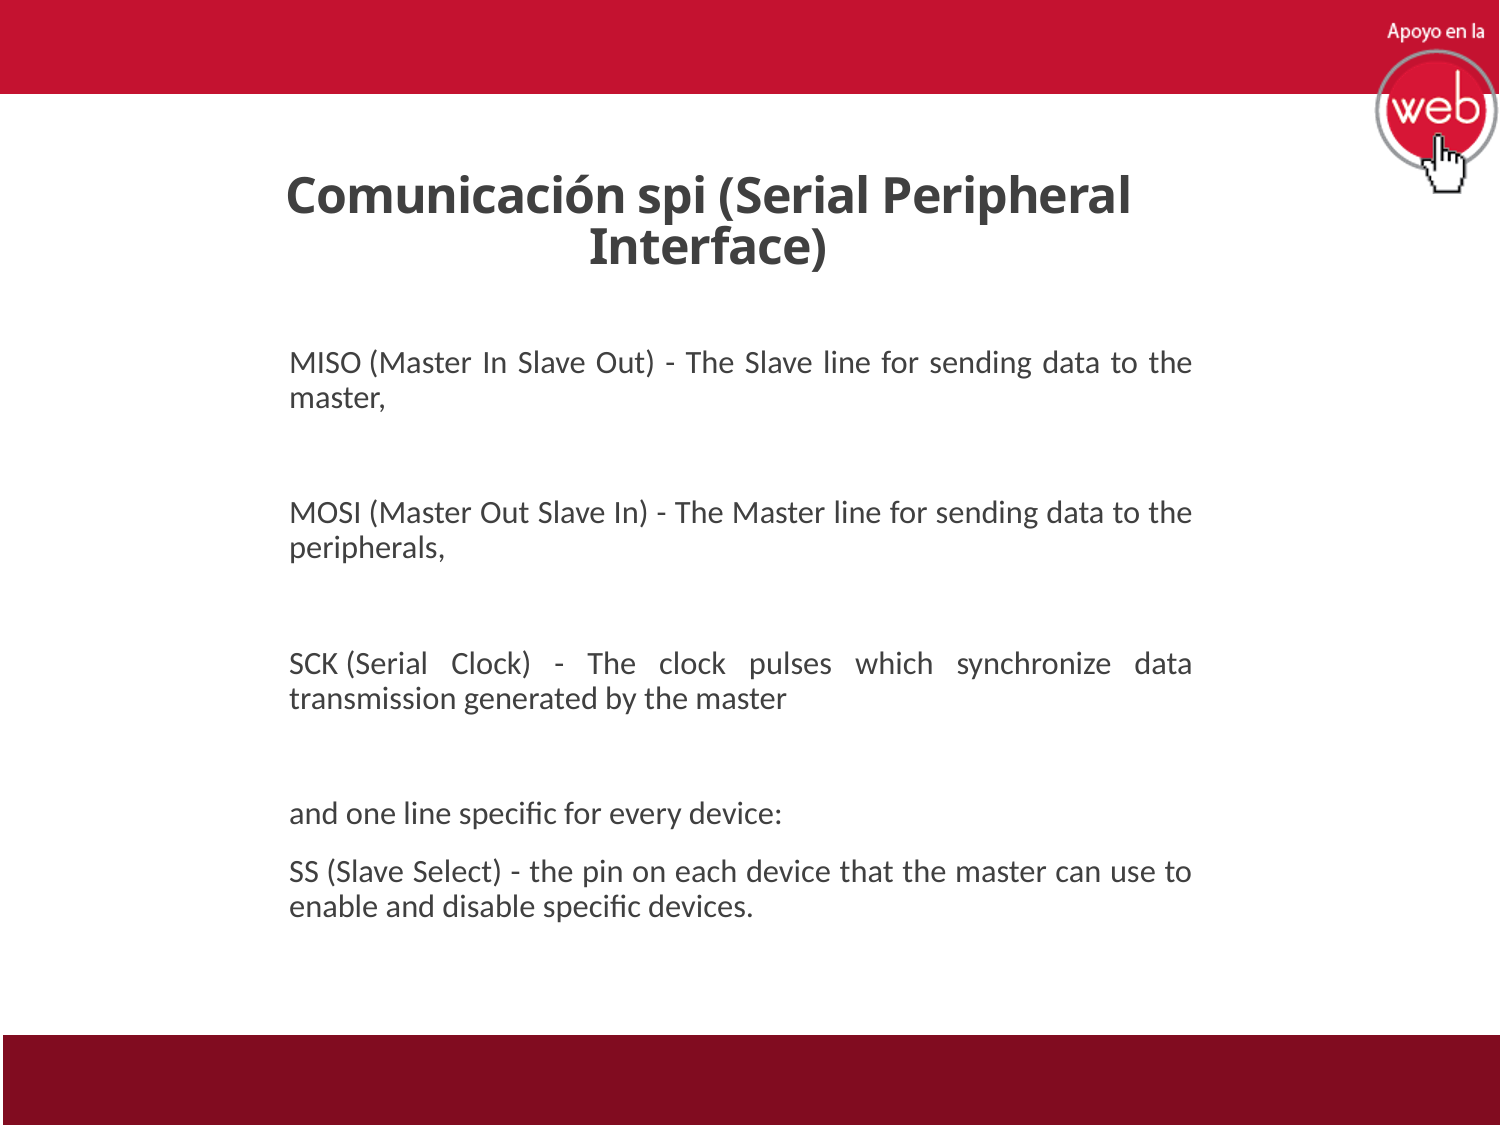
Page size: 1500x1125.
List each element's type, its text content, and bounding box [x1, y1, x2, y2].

title Comunicación spi (Serial Peripheral Interface) [249, 202, 1168, 343]
picture [0, 0, 1500, 1125]
list MISO (Master In Slave Out) - The Slave line for sending data to the master, MOSI (Master Out Slave In) - The Master line for sending data to the peripherals, SCK (Serial Clock) - The clock pulses which synchronize data transmission generated by the master and one line specific for every device: SS (Slave Select) - the pin on each device that the master can use to enable and disable specific devices. [275, 337, 1195, 938]
